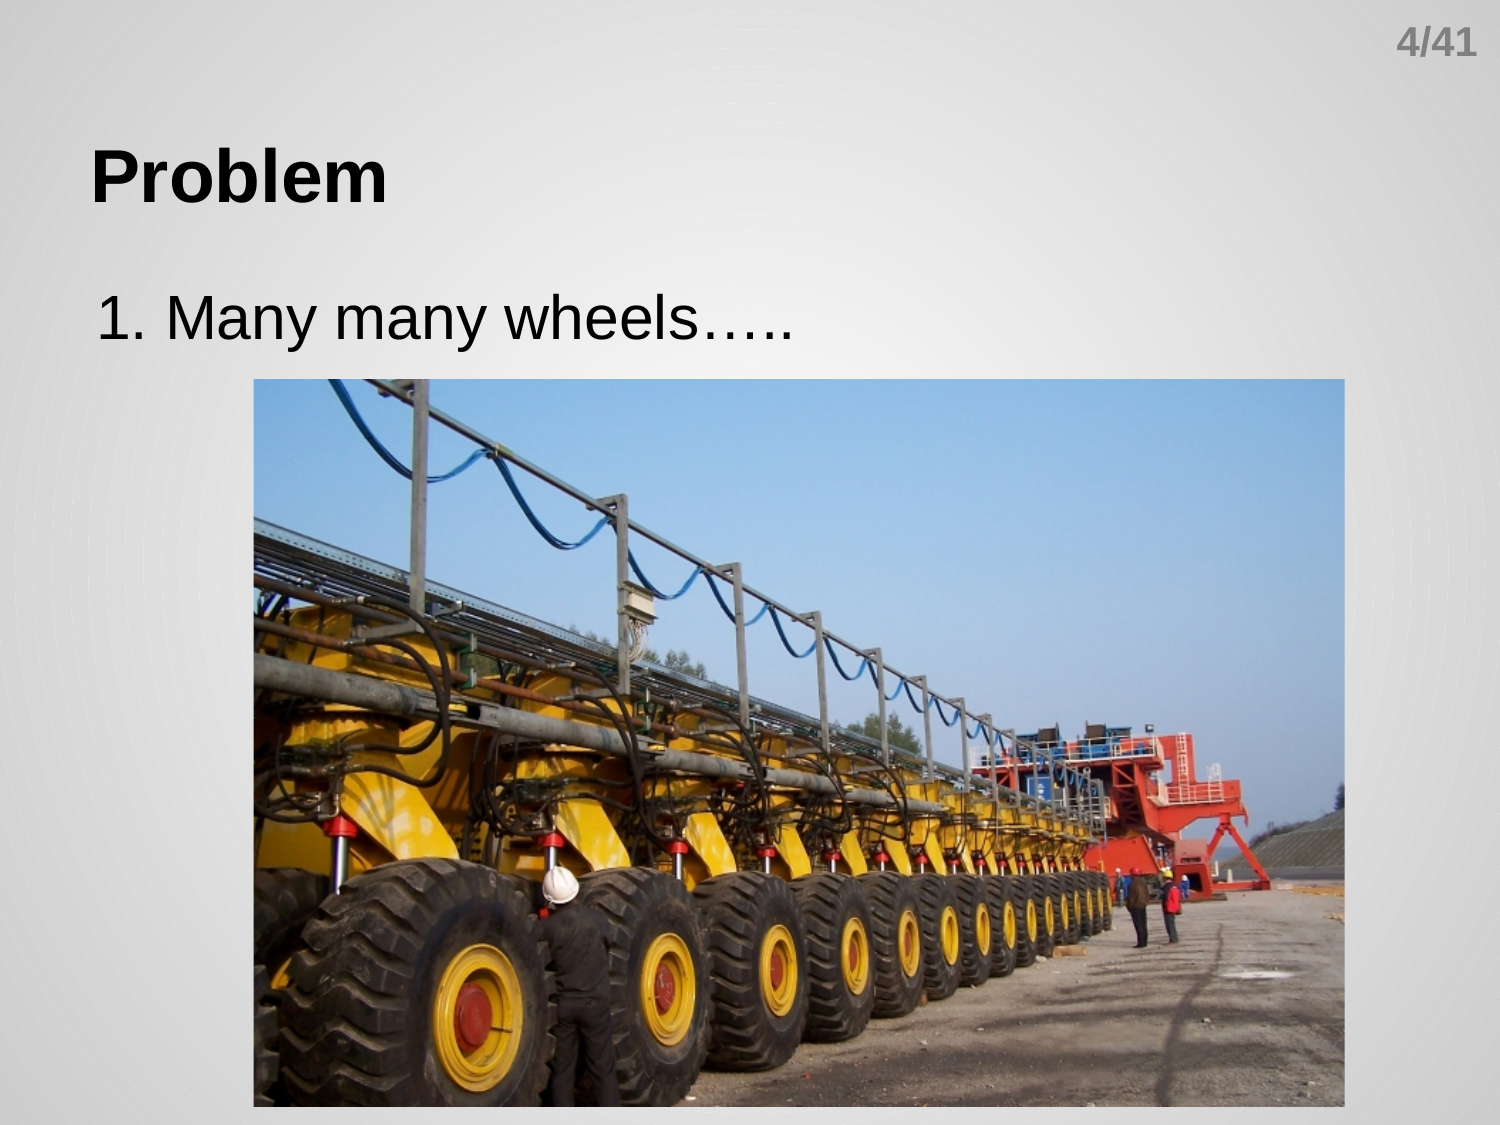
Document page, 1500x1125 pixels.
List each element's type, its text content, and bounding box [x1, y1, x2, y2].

text_box [253, 379, 1345, 1107]
title Problem [75, 45, 1425, 233]
text_box 4/41 [1381, 7, 1500, 73]
list Many many wheels….. [75, 262, 1425, 1078]
